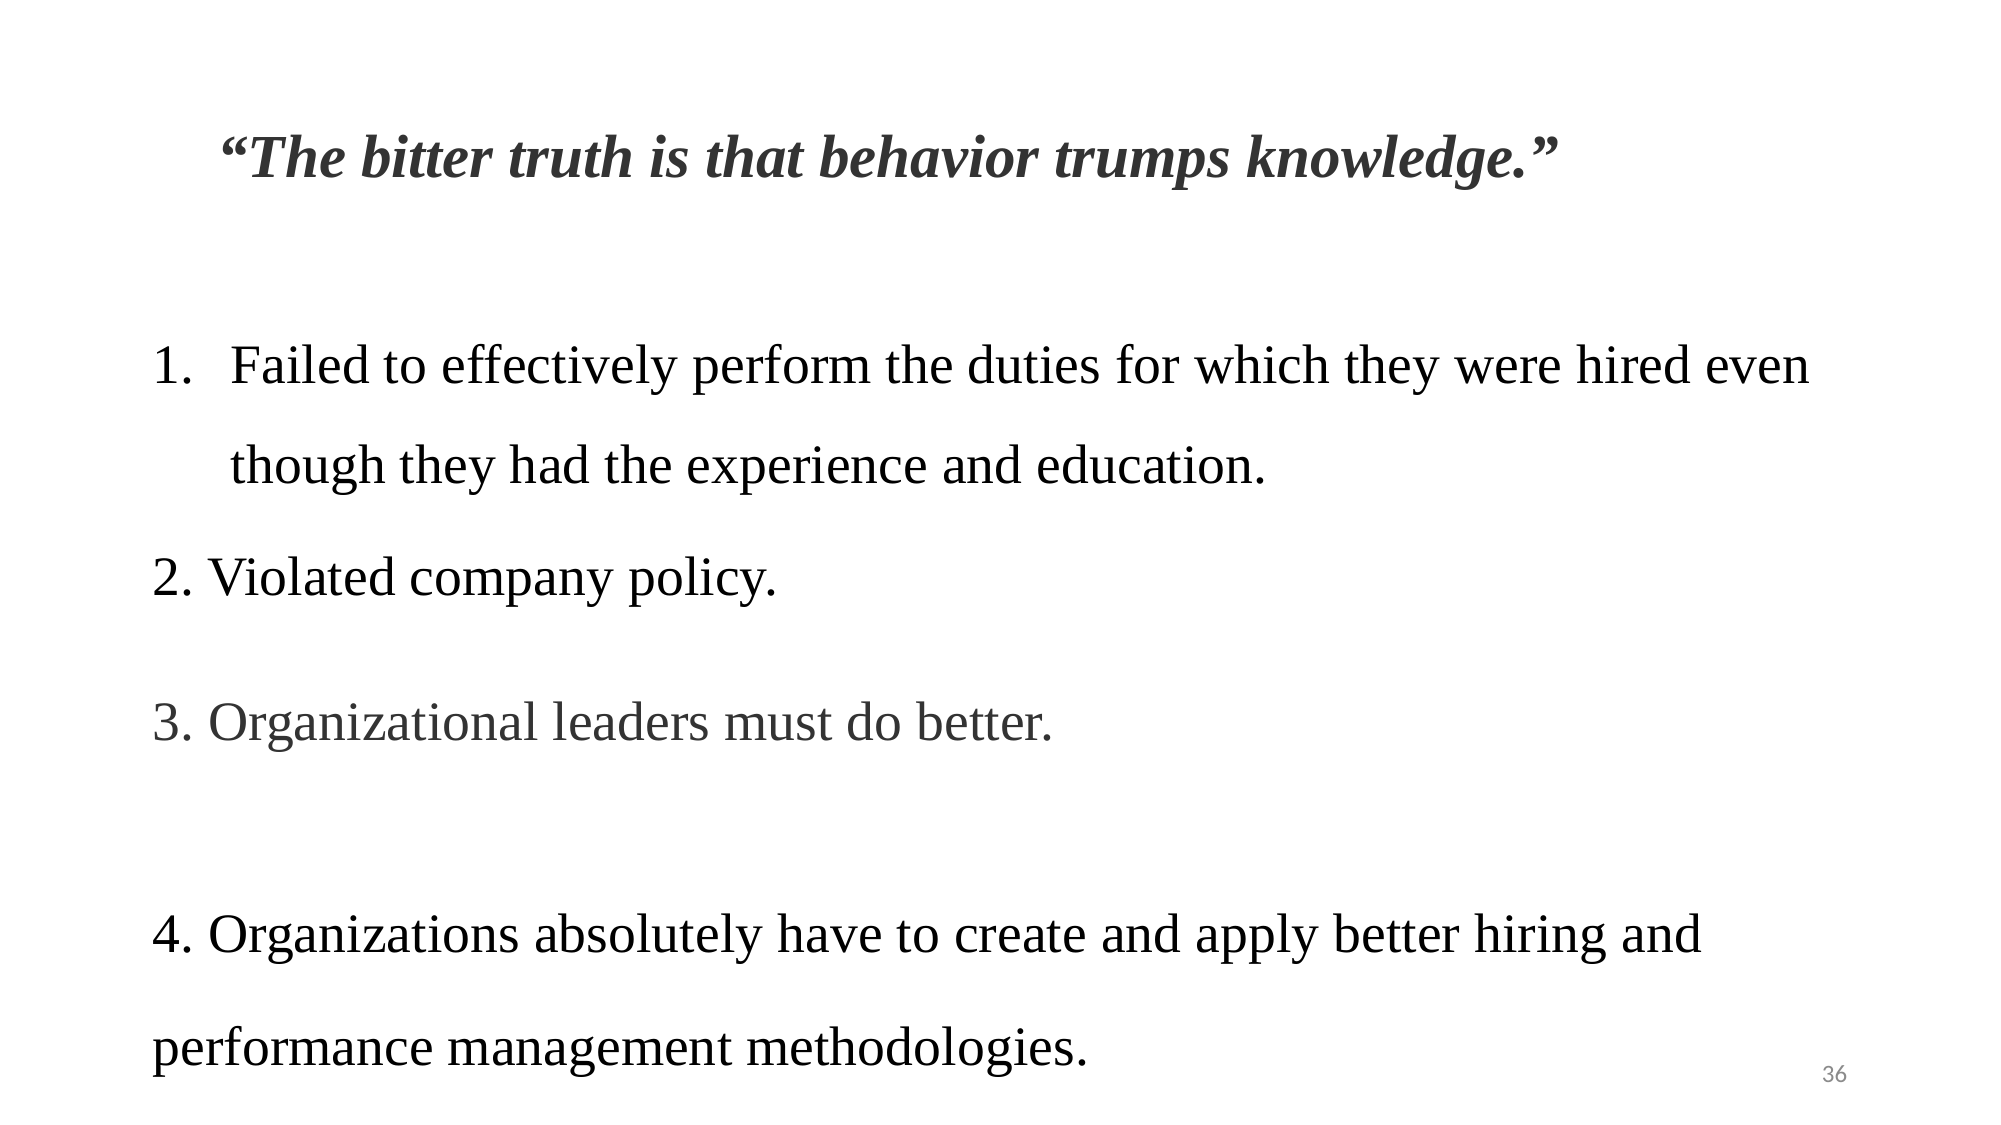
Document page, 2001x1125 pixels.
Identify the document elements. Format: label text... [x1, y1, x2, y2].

list Failed to effectively perform the duties for which they were hired even though they had the experience and education. 2. Violated company policy. 3. Organizational leaders must do better. 4. Organizations absolutely have to create and apply better hiring and performance management methodologies. [137, 216, 1863, 1087]
slide_number 36 [1412, 1042, 1863, 1103]
title “The bitter truth is that behavior trumps knowledge.” [137, 59, 1863, 216]
